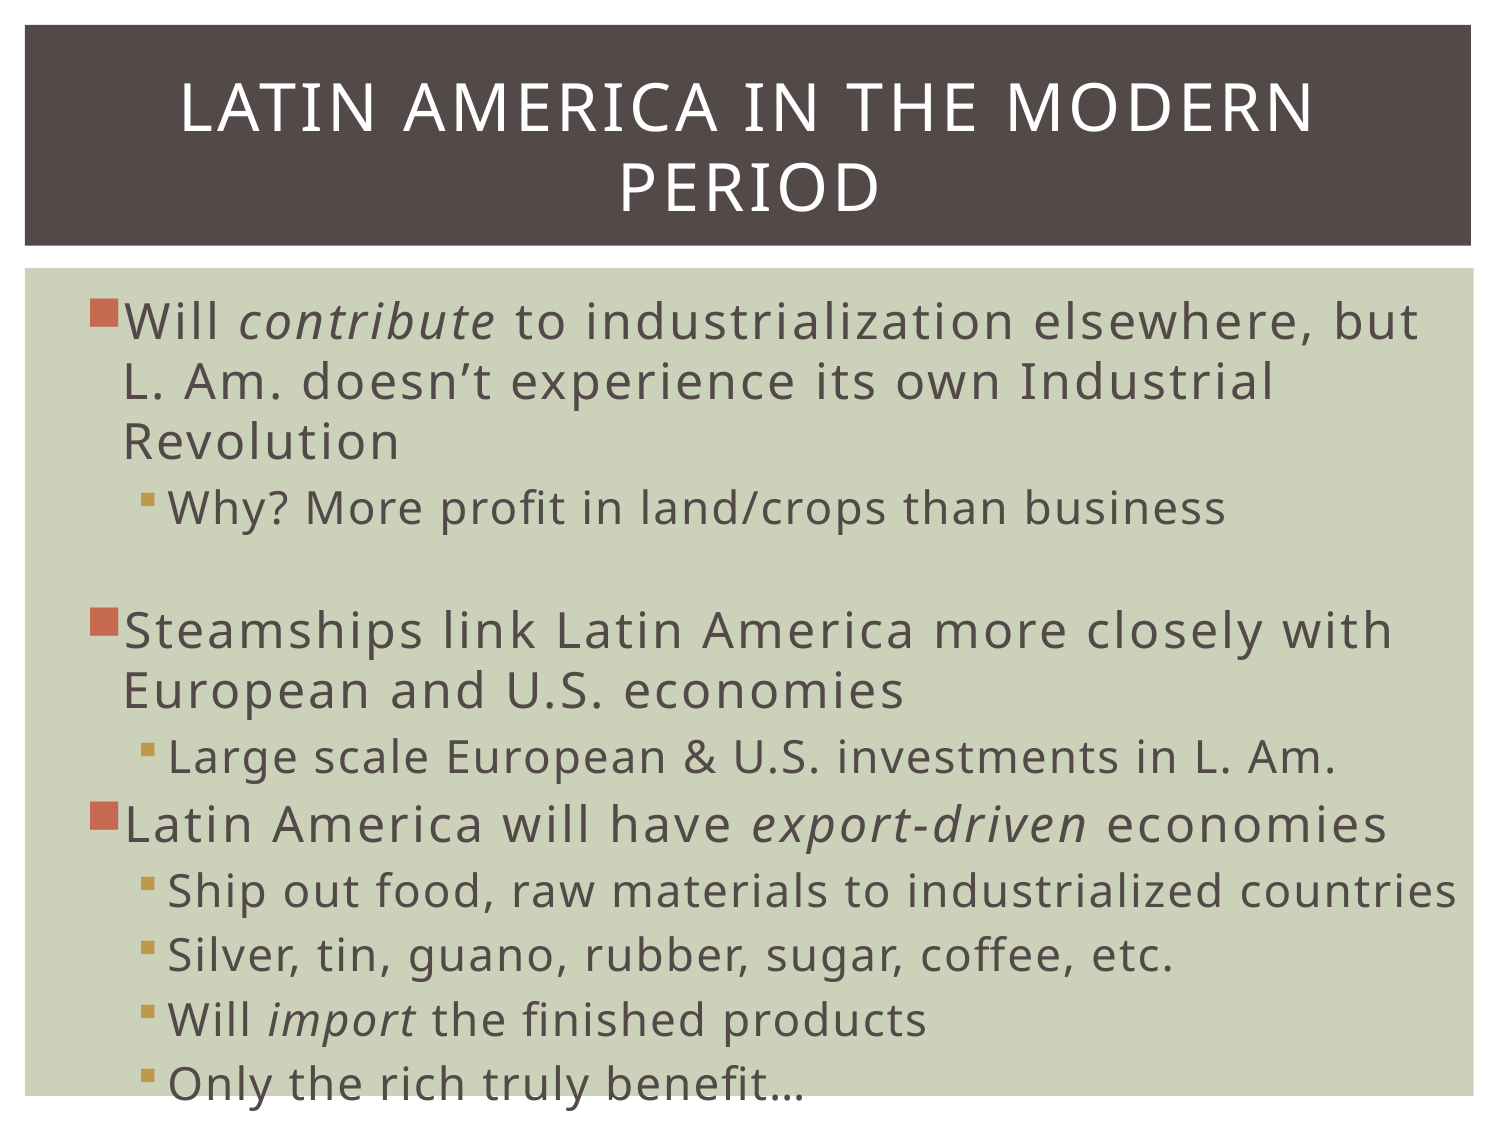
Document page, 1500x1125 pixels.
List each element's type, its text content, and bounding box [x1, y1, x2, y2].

list Will contribute to industrialization elsewhere, but L. Am. doesn’t experience its own Industrial Revolution Why? More profit in land/crops than business Steamships link Latin America more closely with European and U.S. economies Large scale European & U.S. investments in L. Am. Latin America will have export-driven economies Ship out food, raw materials to industrialized countries Silver, tin, guano, rubber, sugar, coffee, etc. Will import the finished products Only the rich truly benefit… [62, 281, 1500, 1005]
title Latin america in the modern period [62, 58, 1438, 232]
